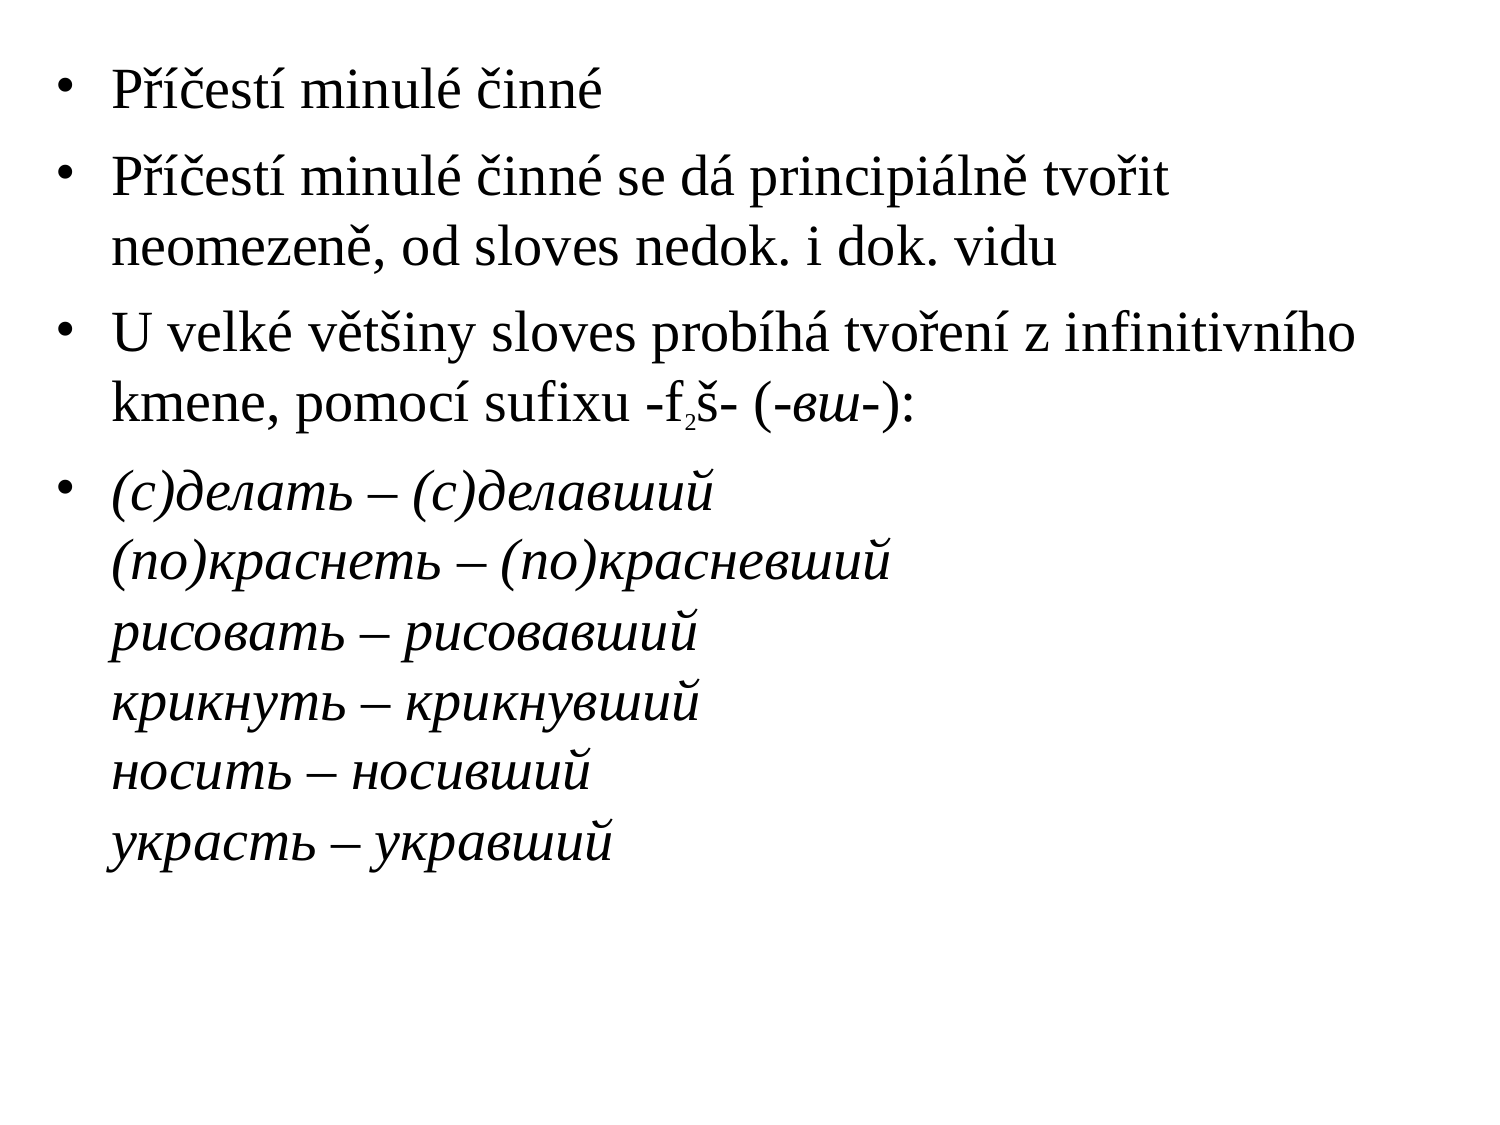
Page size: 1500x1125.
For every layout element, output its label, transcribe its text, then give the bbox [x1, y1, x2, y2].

list Příčestí minulé činné Příčestí minulé činné se dá principiálně tvořit neomezeně, od sloves nedok. i dok. vidu U velké většiny sloves probíhá tvoření z infinitivního kmene, pomocí sufixu -f2š- (-вш-): (с)делать – (с)делавший (по)краснеть – (по)красневший рисовать – рисовавший крикнуть – крикнувший носить – носивший украсть – укравший [41, 42, 1459, 1106]
